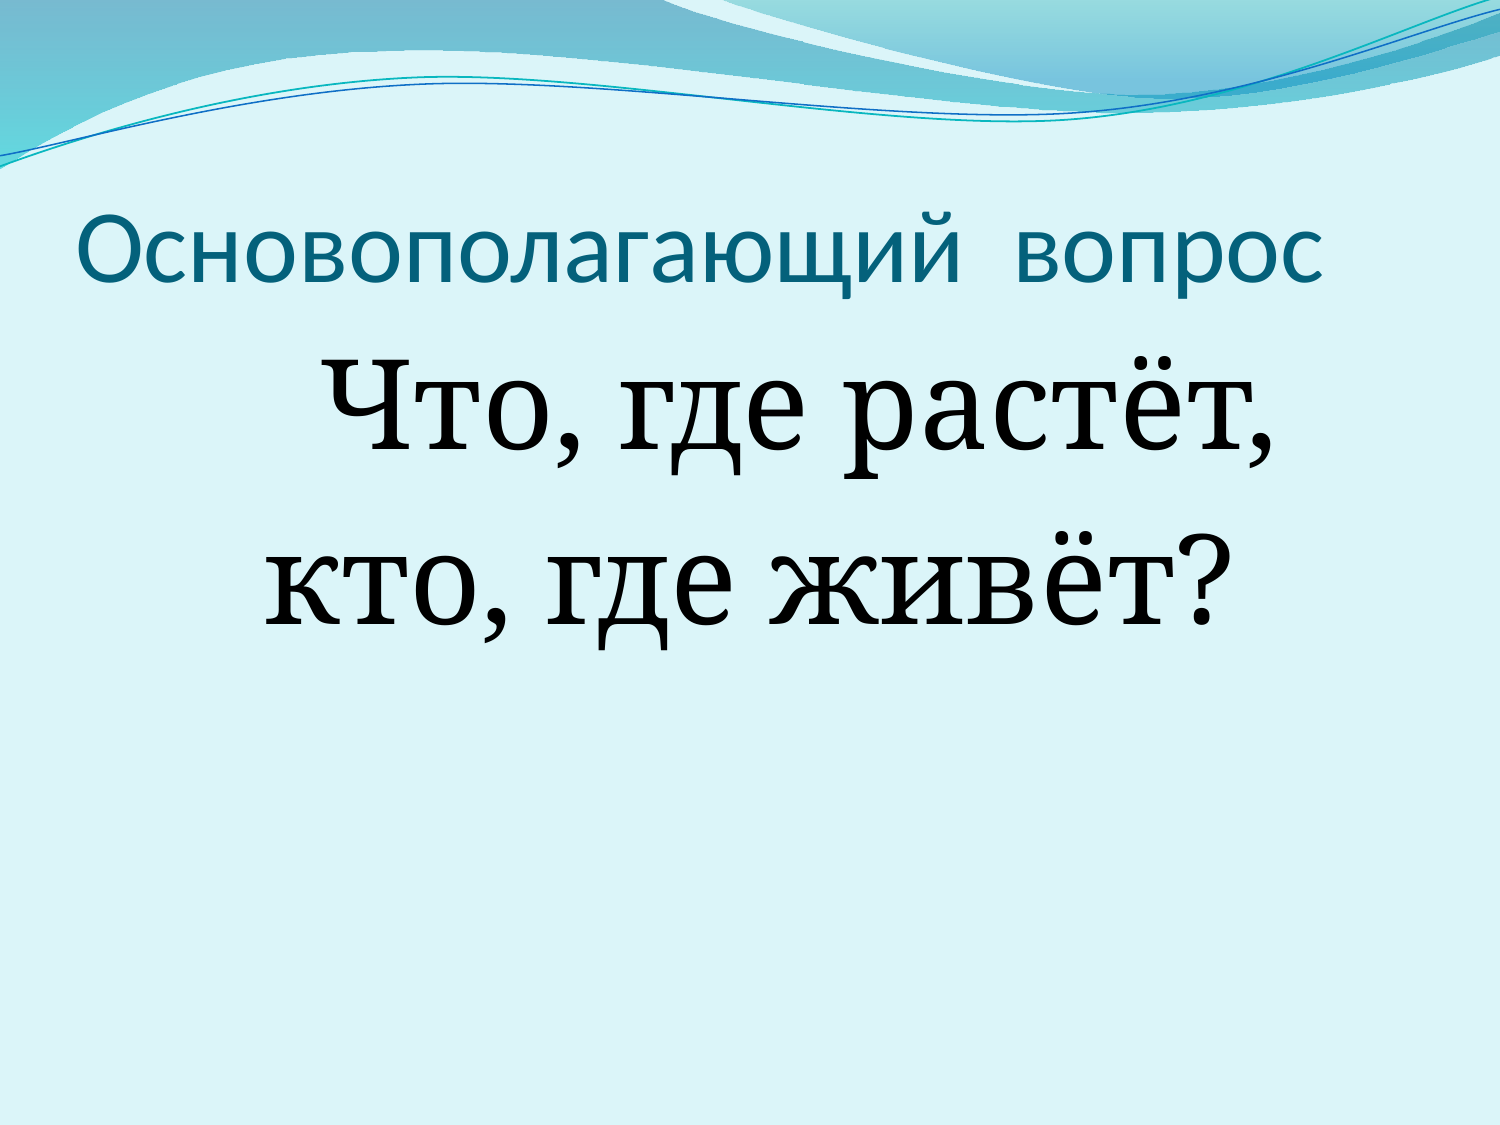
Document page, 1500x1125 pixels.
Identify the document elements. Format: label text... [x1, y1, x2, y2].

title Основополагающий вопрос [75, 115, 1425, 303]
list Что, где растёт, кто, где живёт? [75, 317, 1425, 1038]
